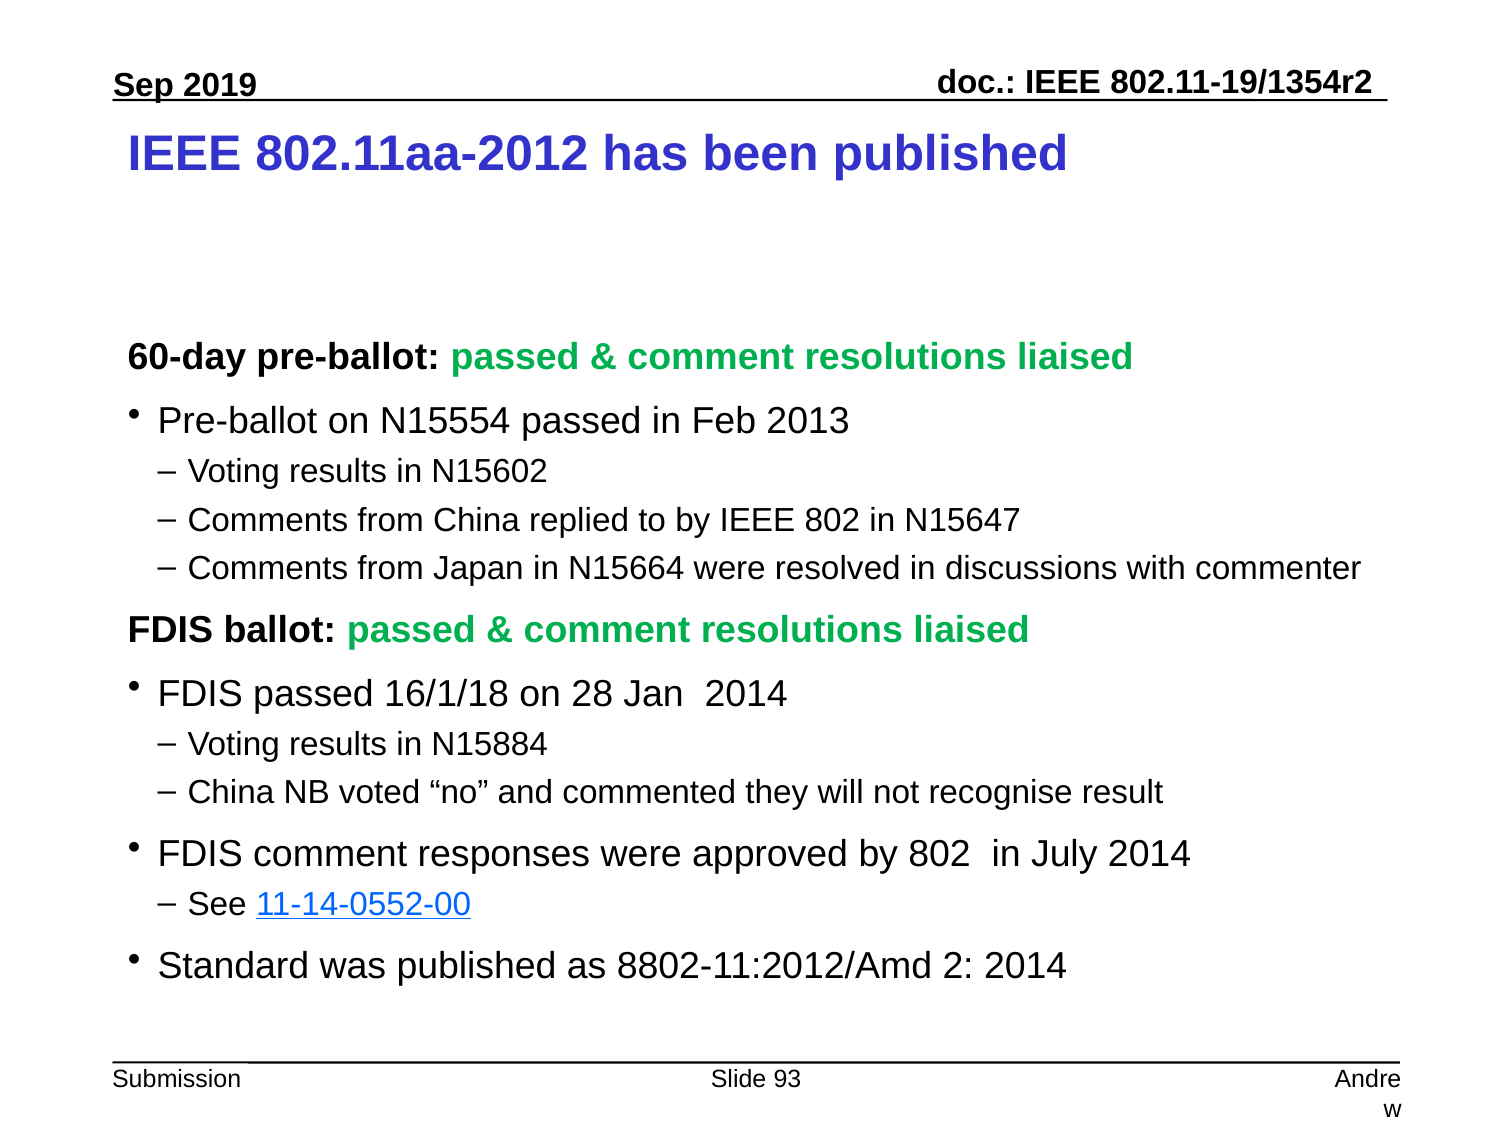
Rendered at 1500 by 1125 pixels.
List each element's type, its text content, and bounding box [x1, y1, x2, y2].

footer Andrew Myles, Cisco [1320, 1061, 1402, 1093]
list 60-day pre-ballot: passed & comment resolutions liaised Pre-ballot on N15554 passed in Feb 2013 Voting results in N15602 Comments from China replied to by IEEE 802 in N15647 Comments from Japan in N15664 were resolved in discussions with commenter FDIS ballot: passed & comment resolutions liaised FDIS passed 16/1/18 on 28 Jan 2014 Voting results in N15884 China NB voted “no” and commented they will not recognise result FDIS comment responses were approved by 802 in July 2014 See 11-14-0552-00 Standard was published as 8802-11:2012/Amd 2: 2014 [112, 324, 1388, 1000]
slide_number Slide 93 [709, 1061, 803, 1093]
title IEEE 802.11aa-2012 has been published [112, 112, 1500, 288]
